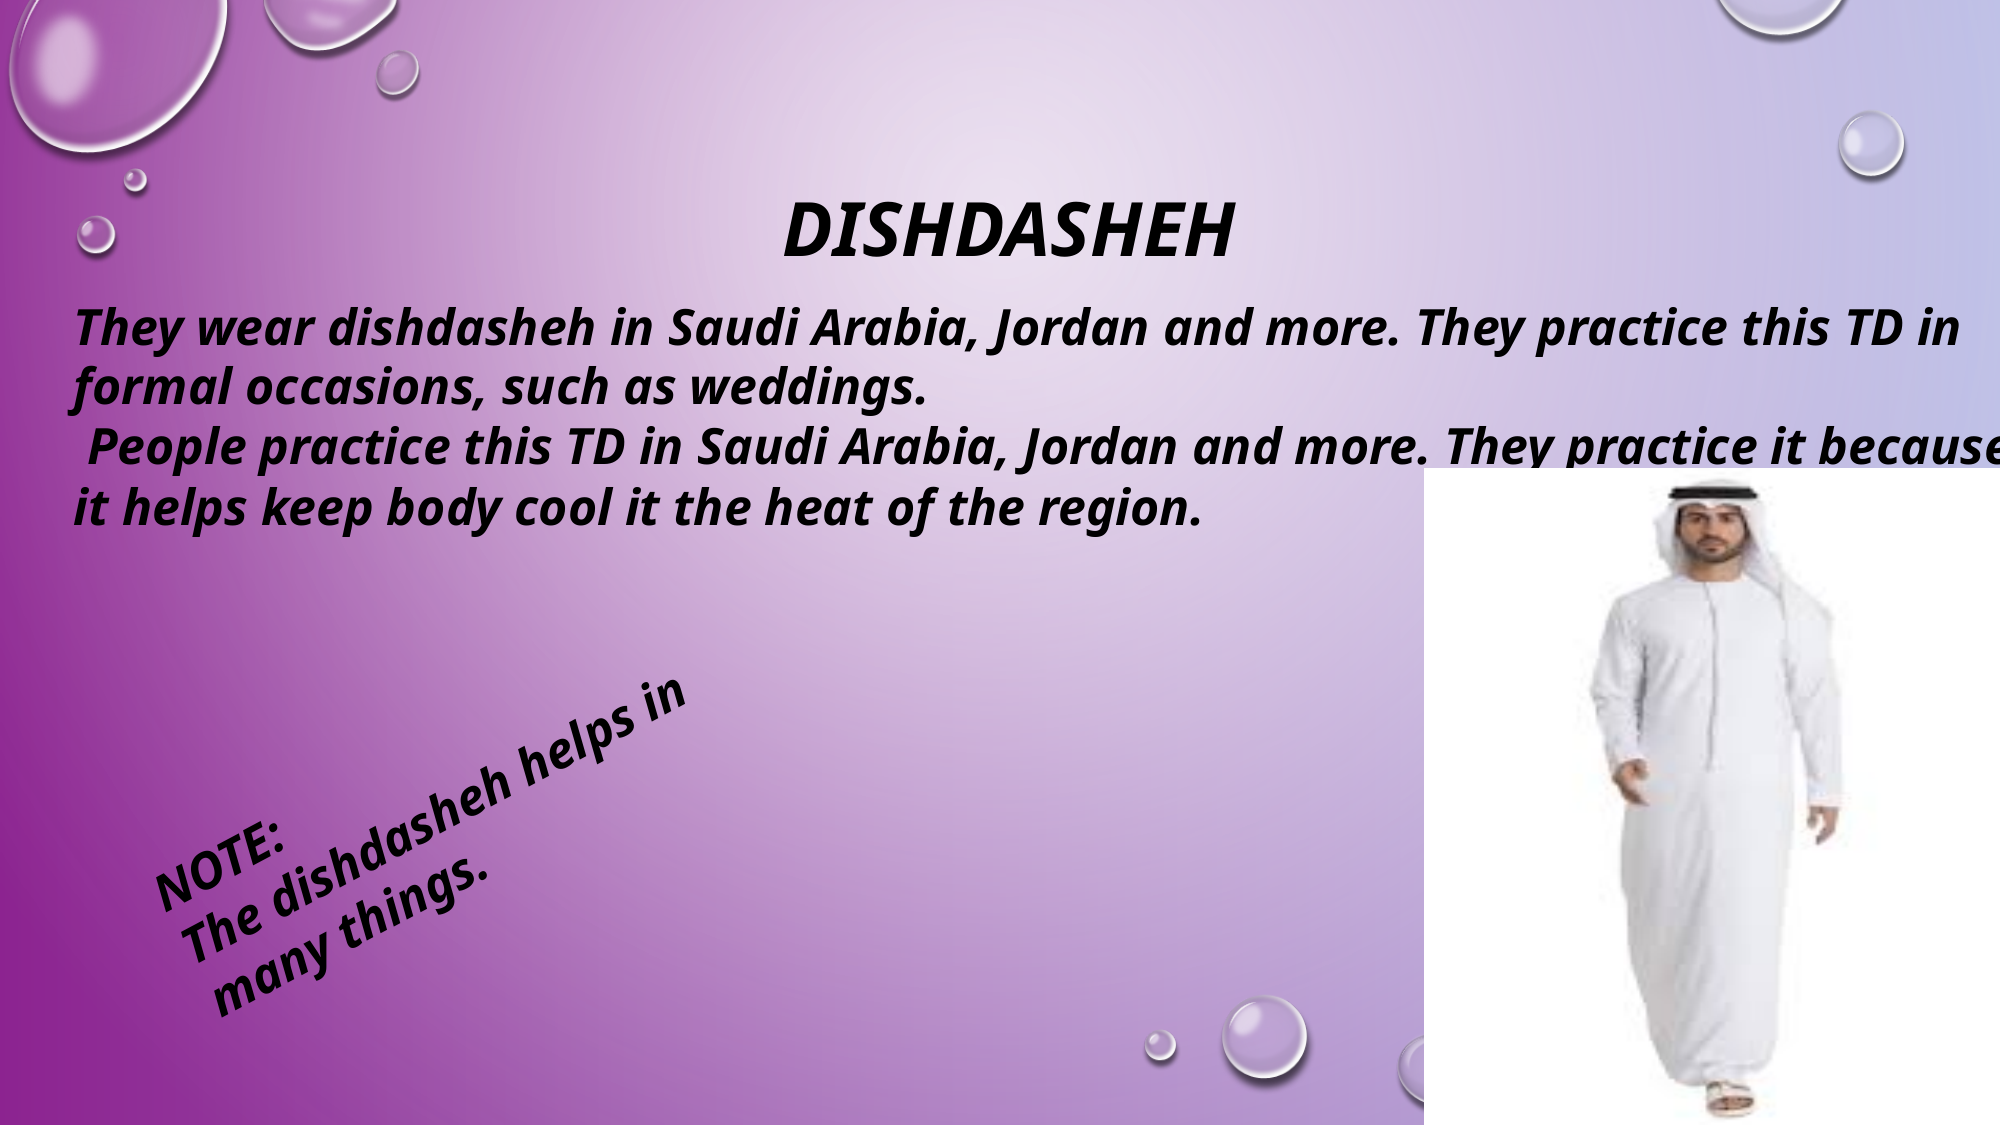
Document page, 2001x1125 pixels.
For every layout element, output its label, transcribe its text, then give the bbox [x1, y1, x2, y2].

picture [0, 0, 2000, 1125]
text_box NOTE: The dishdasheh helps in many things. [125, 589, 771, 1095]
title DISHDASHEH [149, 101, 1851, 287]
text_box They wear dishdasheh in Saudi Arabia, Jordan and more. They practice this TD in formal occasions, such as weddings. People practice this TD in Saudi Arabia, Jordan and more. They practice it because it helps keep body cool it the heat of the region. [59, 287, 2000, 543]
